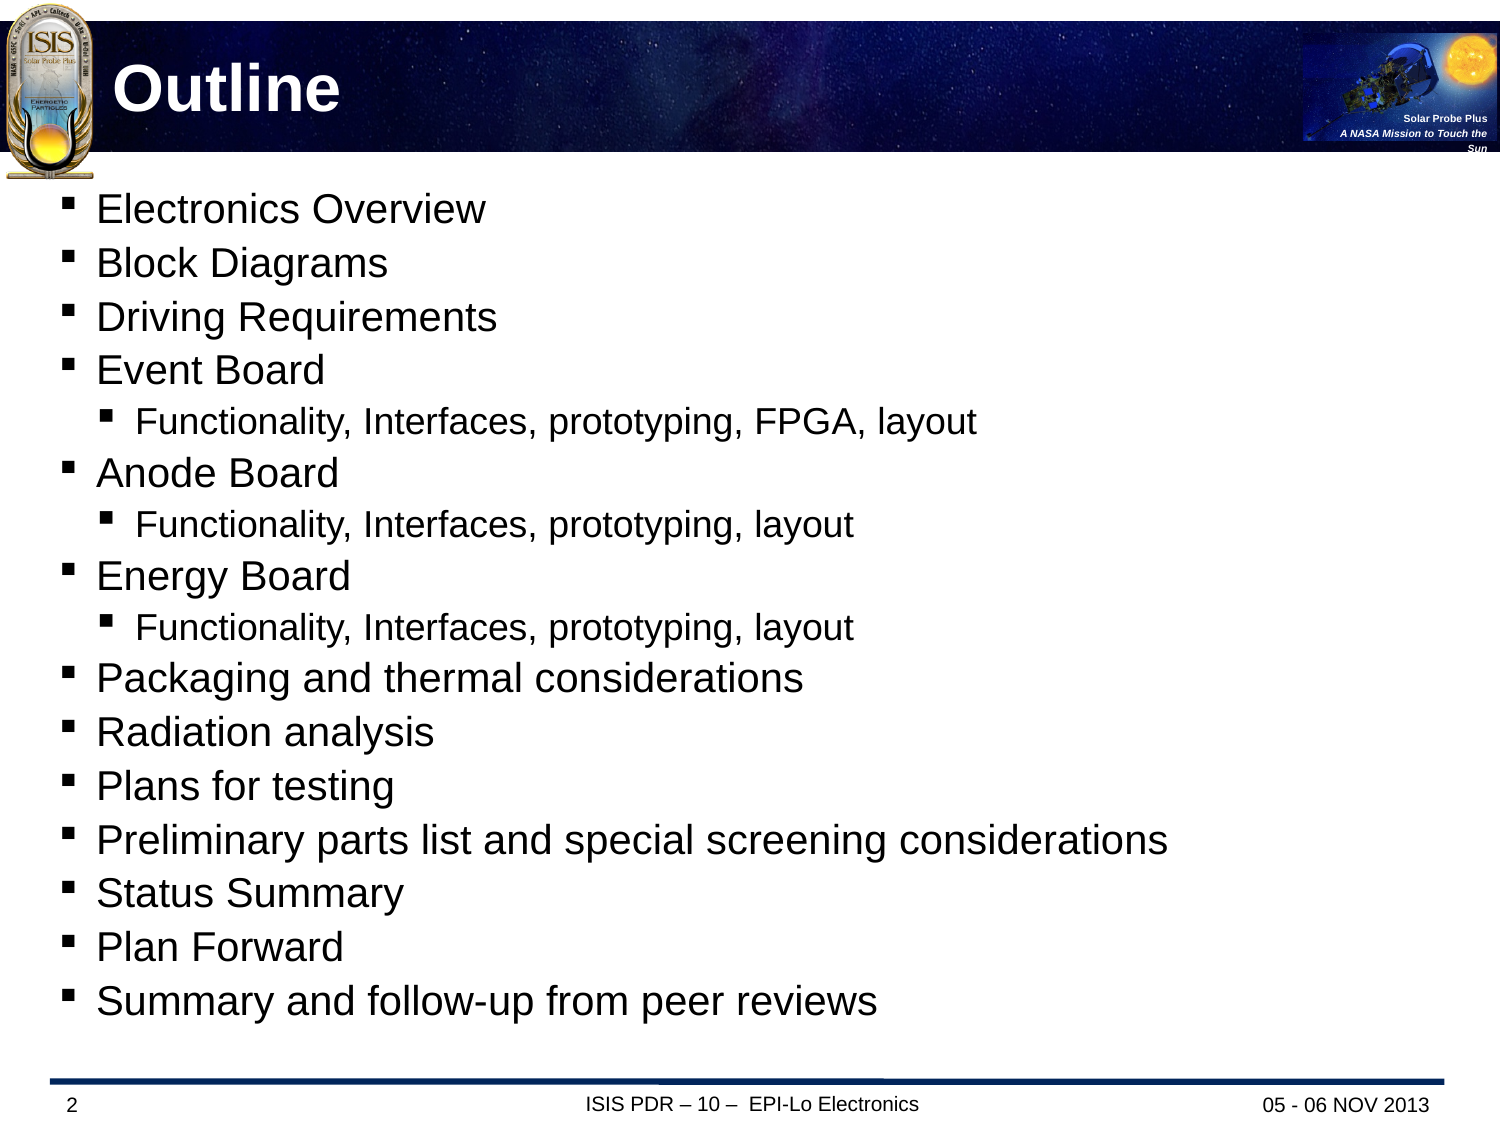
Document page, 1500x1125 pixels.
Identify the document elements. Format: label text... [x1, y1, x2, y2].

list Electronics Overview Block Diagrams Driving Requirements Event Board Functionality, Interfaces, prototyping, FPGA, layout Anode Board Functionality, Interfaces, prototyping, layout Energy Board Functionality, Interfaces, prototyping, layout Packaging and thermal considerations Radiation analysis Plans for testing Preliminary parts list and special screening considerations Status Summary Plan Forward Summary and follow-up from peer reviews [58, 185, 1442, 1046]
picture [0, 2, 1500, 181]
title Outline [112, 29, 1377, 140]
